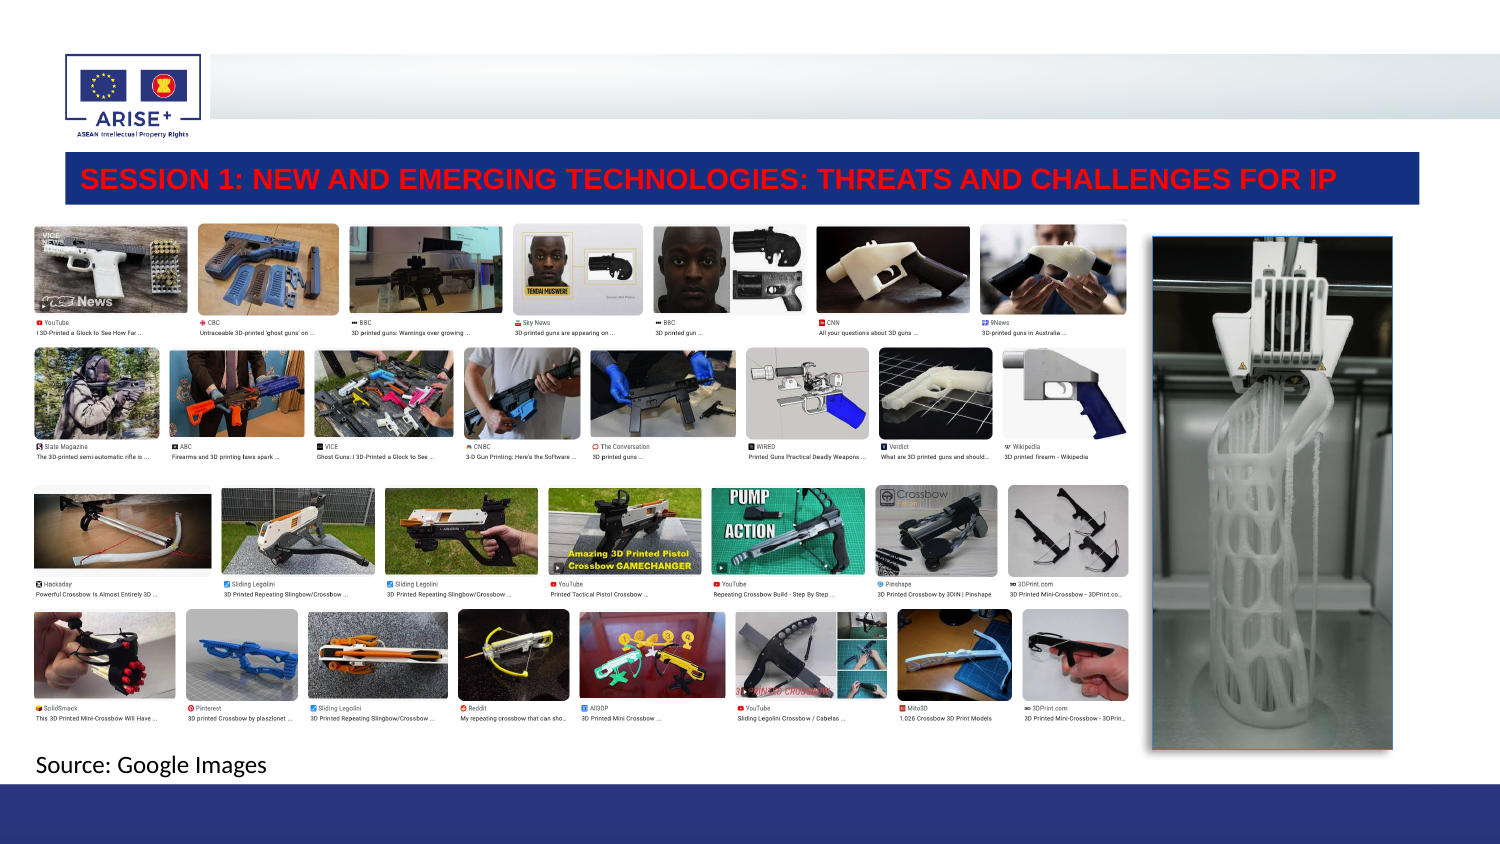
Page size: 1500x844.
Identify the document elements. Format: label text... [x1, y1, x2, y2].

text_box Source: Google Images [21, 741, 283, 786]
picture [0, 0, 1500, 844]
title SESSION 1: NEW AND EMERGING TECHNOLOGIES: THREATS AND CHALLENGES FOR IP [65, 152, 1420, 205]
